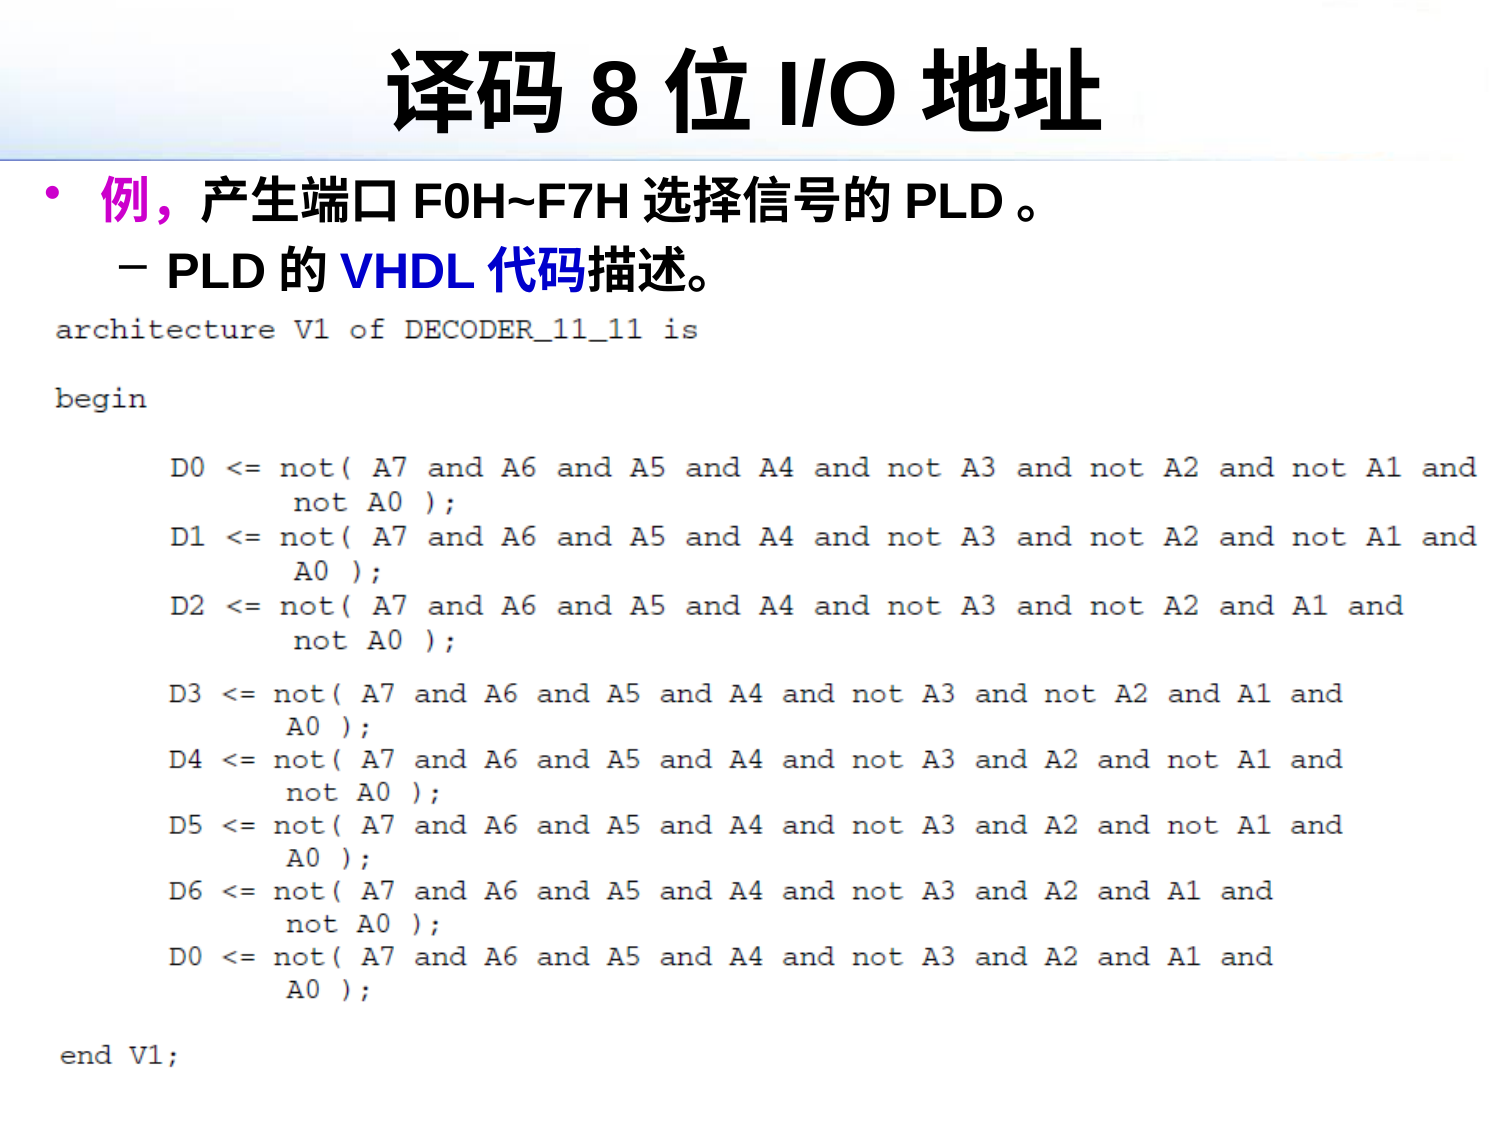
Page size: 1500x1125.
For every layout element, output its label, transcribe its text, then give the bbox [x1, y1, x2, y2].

title 译码8位I/O地址 [29, 31, 1459, 147]
picture [35, 668, 1357, 1076]
picture [50, 314, 1483, 666]
picture [0, 0, 1500, 161]
list 例，产生端口F0H~F7H选择信号的PLD。 PLD的VHDL代码描述。 [29, 160, 1459, 303]
